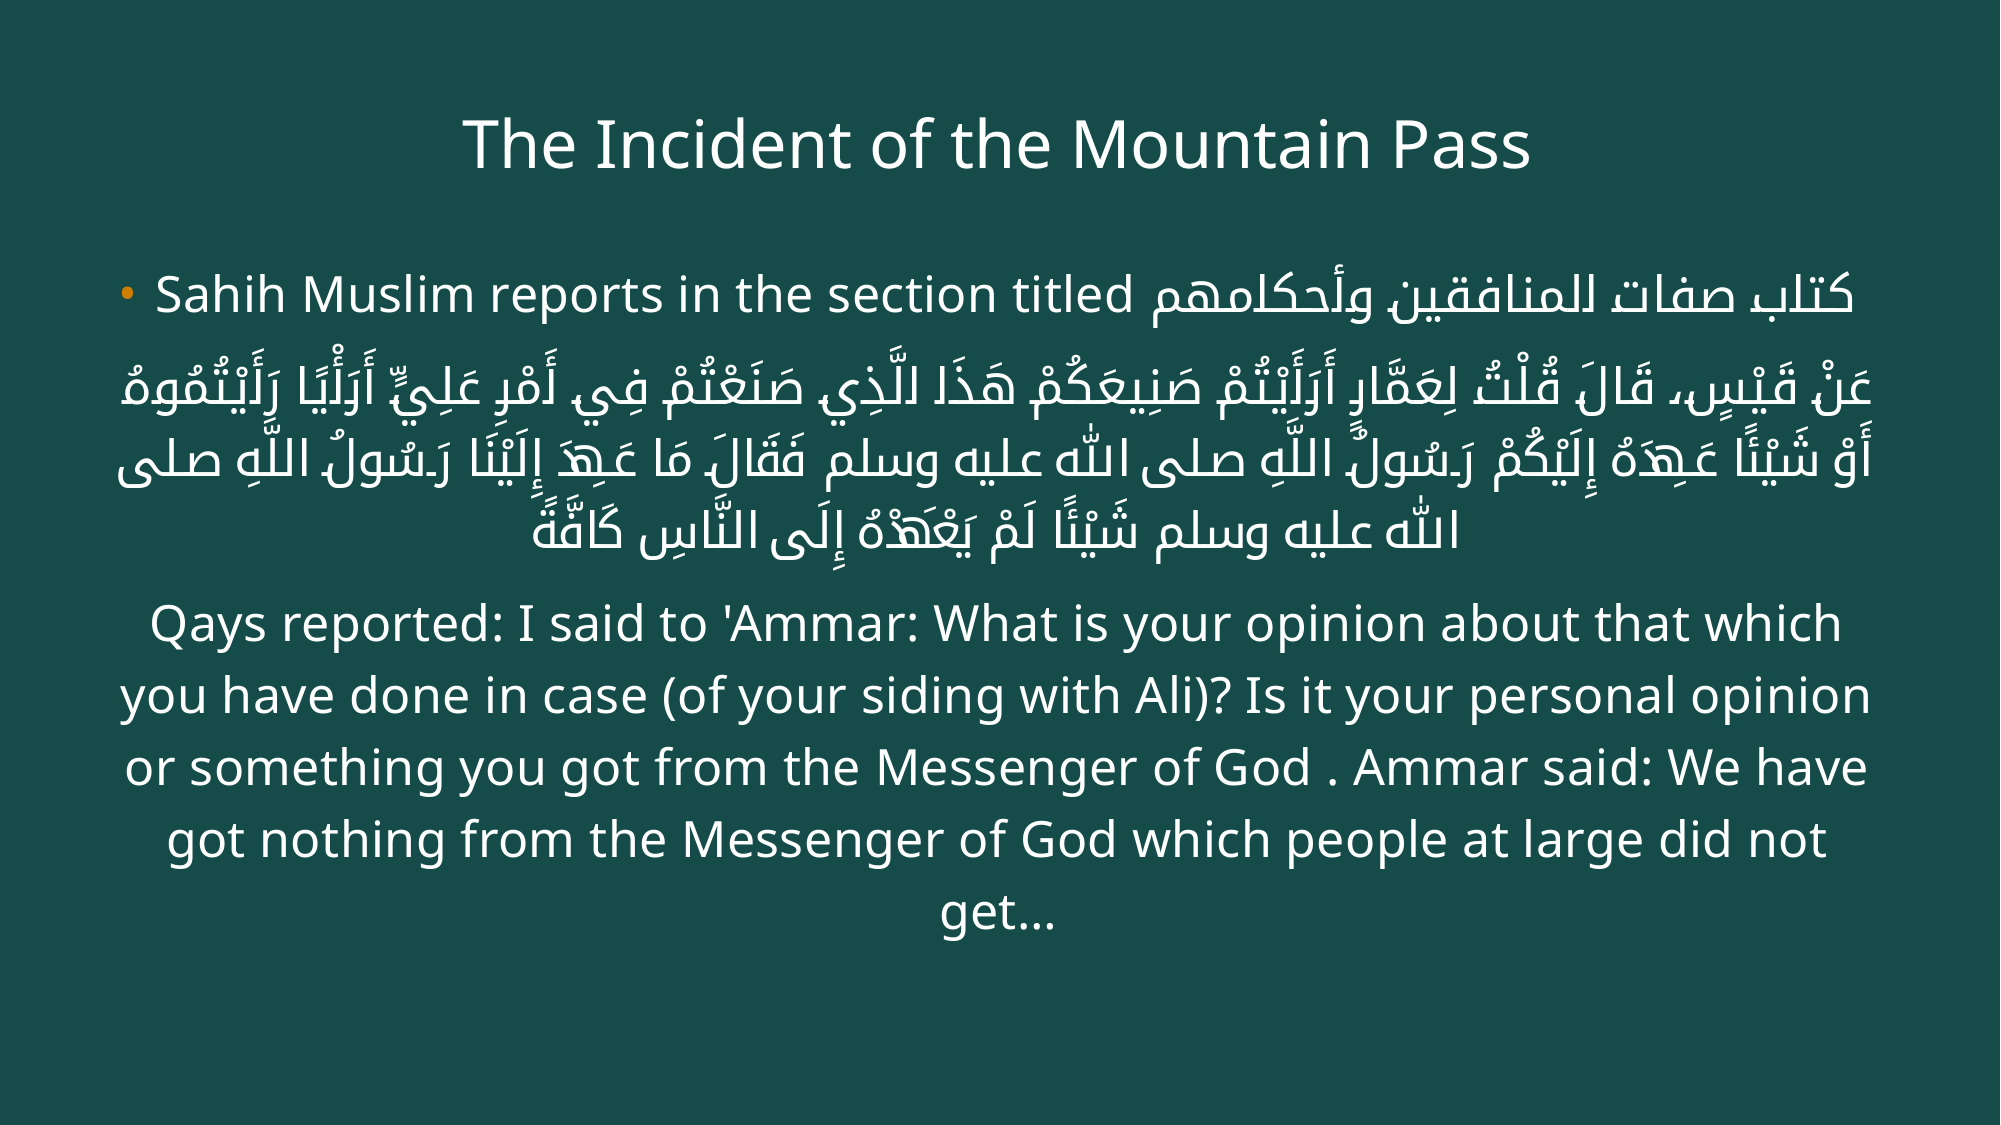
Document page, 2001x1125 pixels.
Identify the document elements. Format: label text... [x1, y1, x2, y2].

title The Incident of the Mountain Pass [118, 101, 1878, 232]
list Sahih Muslim reports in the section titled كتاب صفات المنافقين وأحكامهم عَنْ قَيْسٍ، قَالَ قُلْتُ لِعَمَّارٍ أَرَأَيْتُمْ صَنِيعَكُمْ هَذَا الَّذِي صَنَعْتُمْ فِي أَمْرِ عَلِيٍّ أَرَأْيًا رَأَيْتُمُوهُ أَوْ شَيْئًا عَهِدَهُ إِلَيْكُمْ رَسُولُ اللَّهِ صلى الله عليه وسلم فَقَالَ مَا عَهِدَ إِلَيْنَا رَسُولُ اللَّهِ صلى الله عليه وسلم شَيْئًا لَمْ يَعْهَدْهُ إِلَى النَّاسِ كَافَّةً Qays reported: I said to 'Ammar: What is your opinion about that which you have done in case (of your siding with Ali)? Is it your personal opinion or something you got from the Messenger of God . Ammar said: We have got nothing from the Messenger of God which people at large did not get… [118, 249, 1878, 947]
